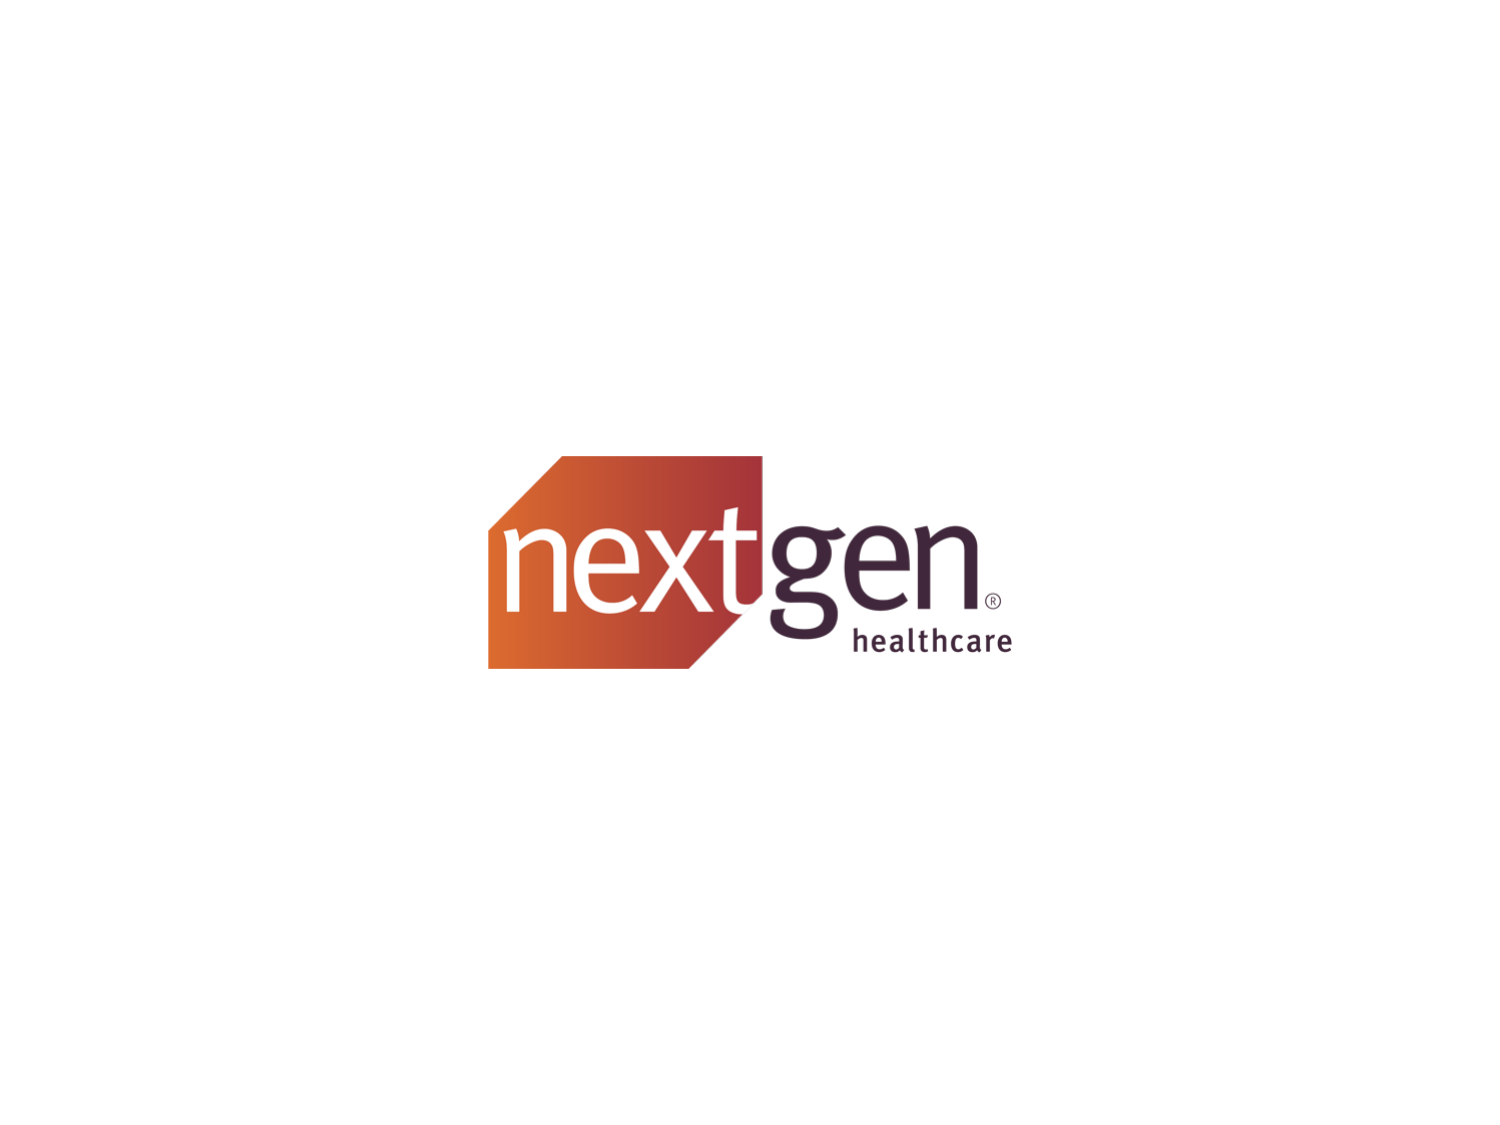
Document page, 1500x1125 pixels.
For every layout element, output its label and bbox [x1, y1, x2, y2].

picture [488, 456, 1012, 669]
